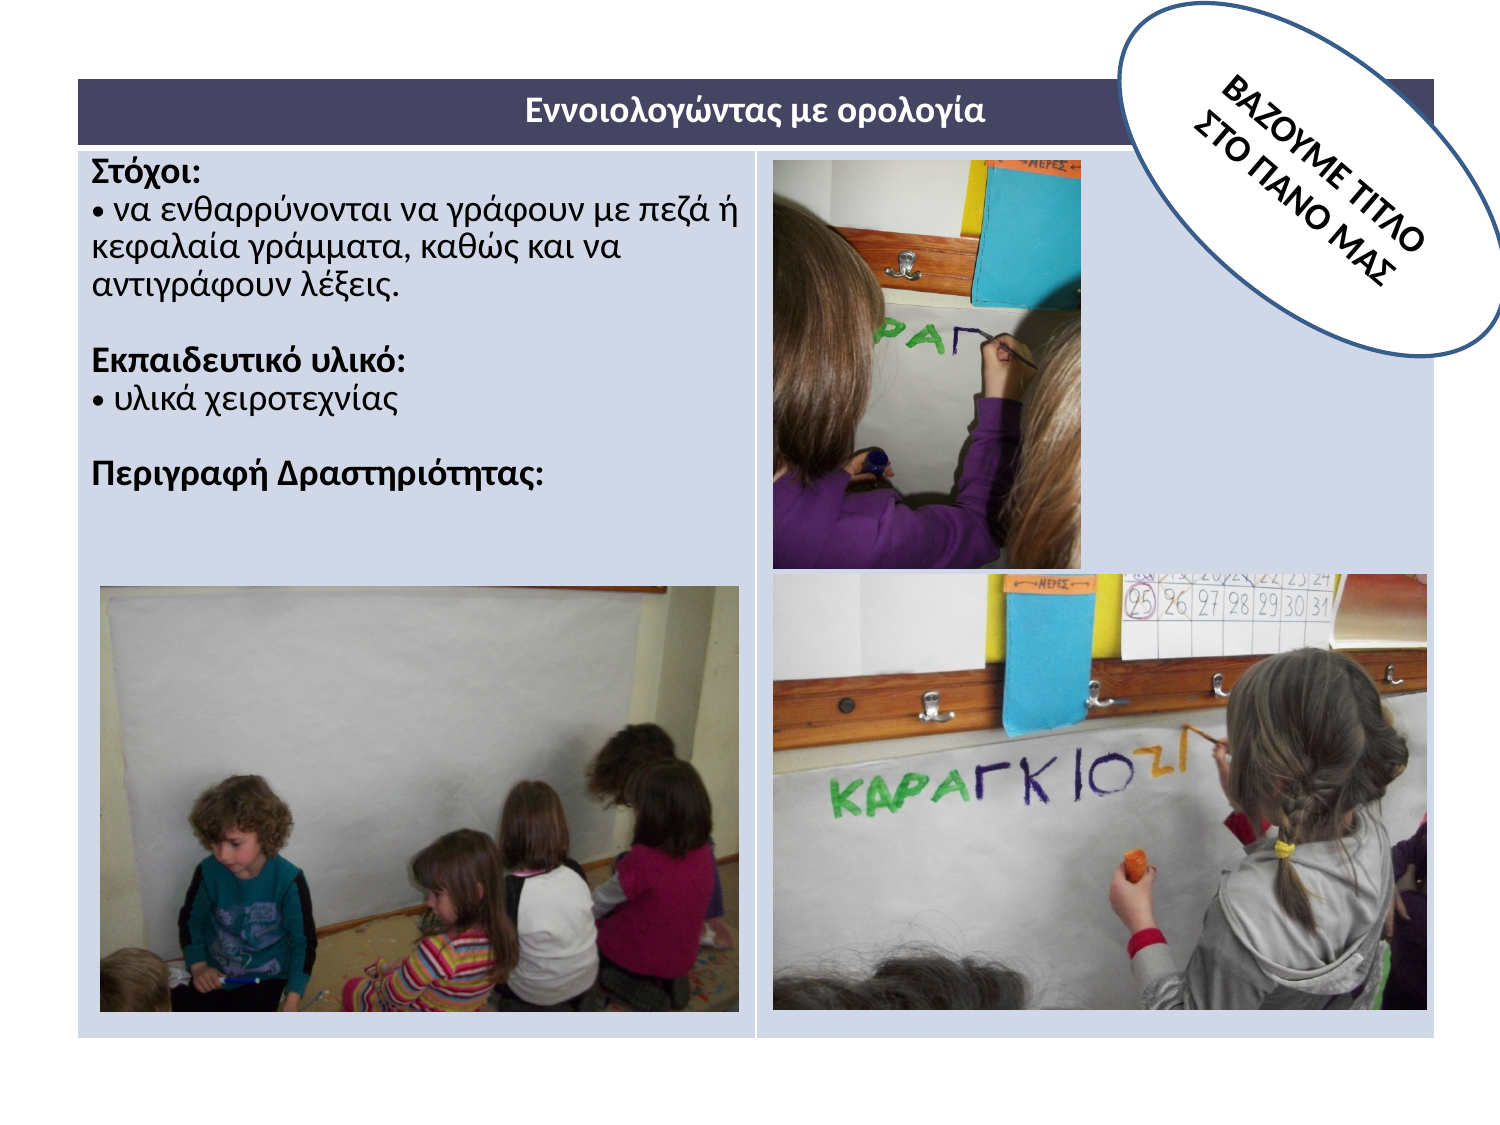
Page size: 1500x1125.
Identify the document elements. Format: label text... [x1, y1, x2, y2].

picture [100, 585, 739, 1012]
picture [773, 574, 1427, 1010]
table_cell [757, 151, 1434, 1038]
text_box ΒΑΖΟΥΜΕ ΤΙΤΛΟ ΣΤΟ ΠΑΝΟ ΜΑΣ [1119, 2, 1500, 357]
table_cell Στόχοι: να ενθαρρύνονται να γράφουν με πεζά ή κεφαλαία γράμματα, καθώς και να αντιγράφουν λέξεις. Εκπαιδευτικό υλικό: υλικά χειροτεχνίας Περιγραφή Δραστηριότητας: [78, 151, 755, 1038]
table_header Εννοιολογώντας με ορολογία [1384, 79, 1434, 127]
table_header Εννοιολογώντας με ορολογία [78, 79, 1133, 145]
picture [773, 160, 1081, 569]
